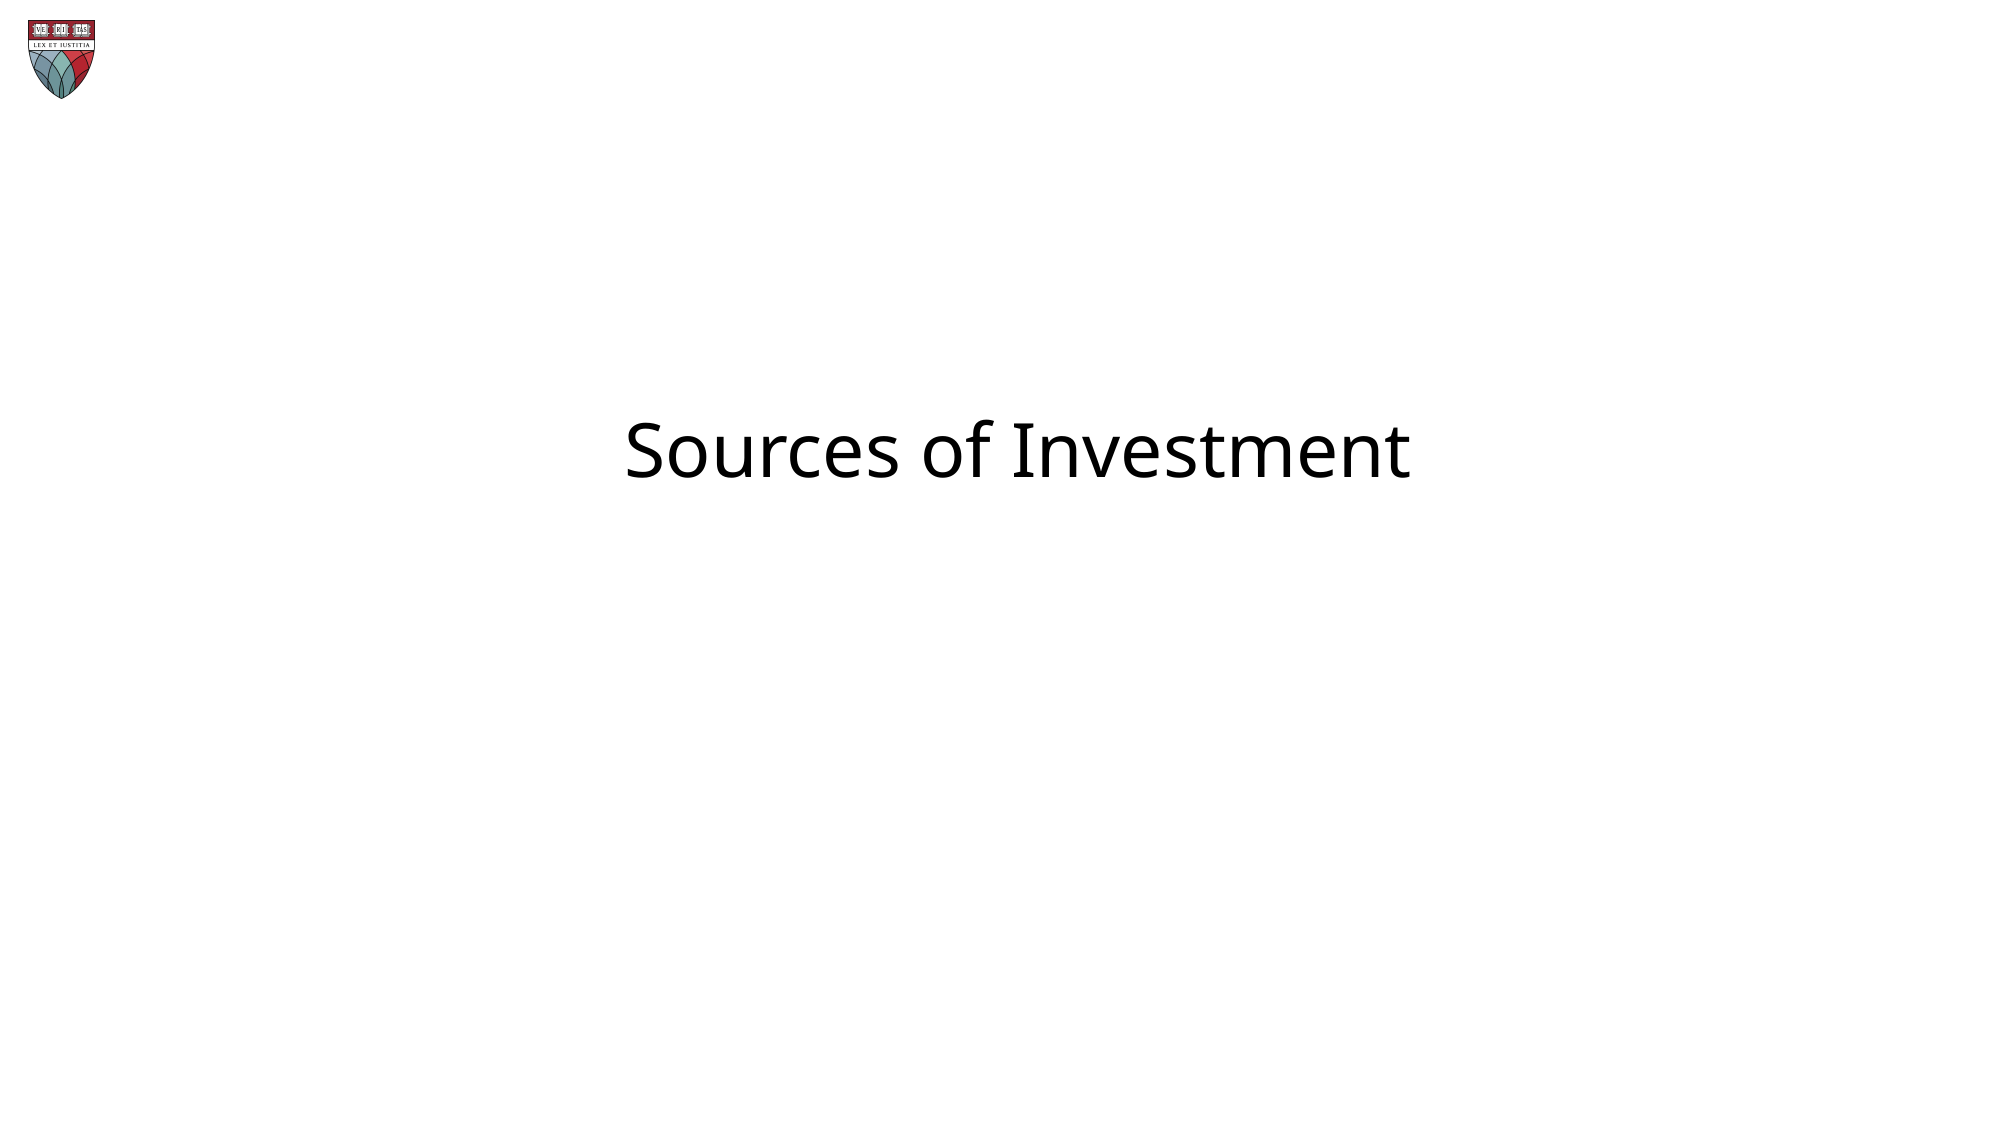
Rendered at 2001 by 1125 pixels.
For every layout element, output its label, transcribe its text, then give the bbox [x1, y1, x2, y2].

title Sources of Investment [156, 345, 1881, 563]
picture [28, 20, 95, 99]
